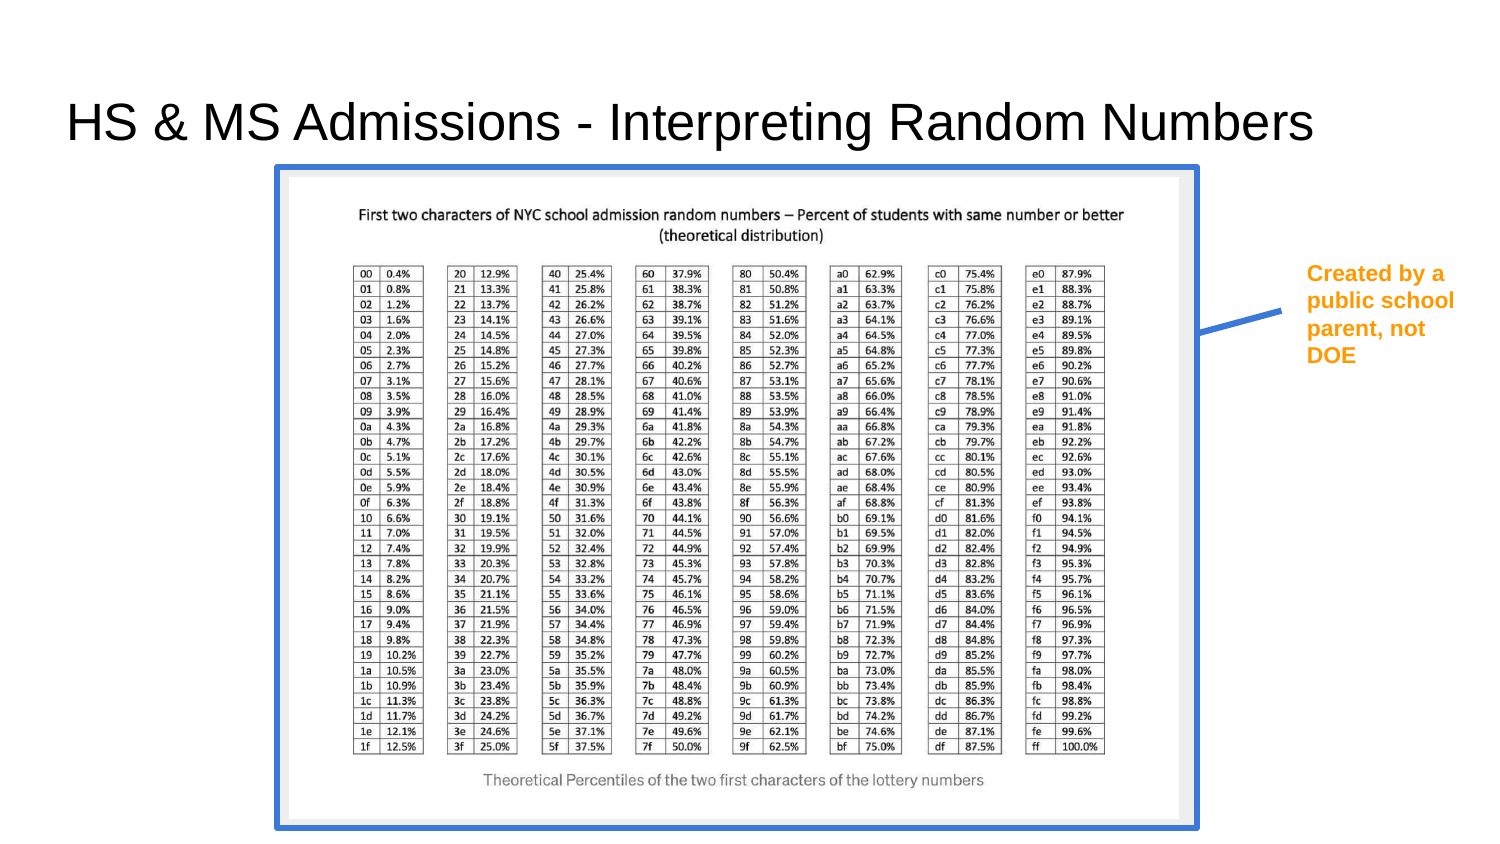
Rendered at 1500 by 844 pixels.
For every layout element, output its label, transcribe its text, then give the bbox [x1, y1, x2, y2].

text_box Created by a public school parent, not DOE [1291, 243, 1481, 401]
text_box [277, 167, 1197, 828]
picture [288, 177, 1180, 819]
title HS & MS Admissions - Interpreting Random Numbers [51, 72, 1449, 167]
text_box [1196, 310, 1282, 334]
